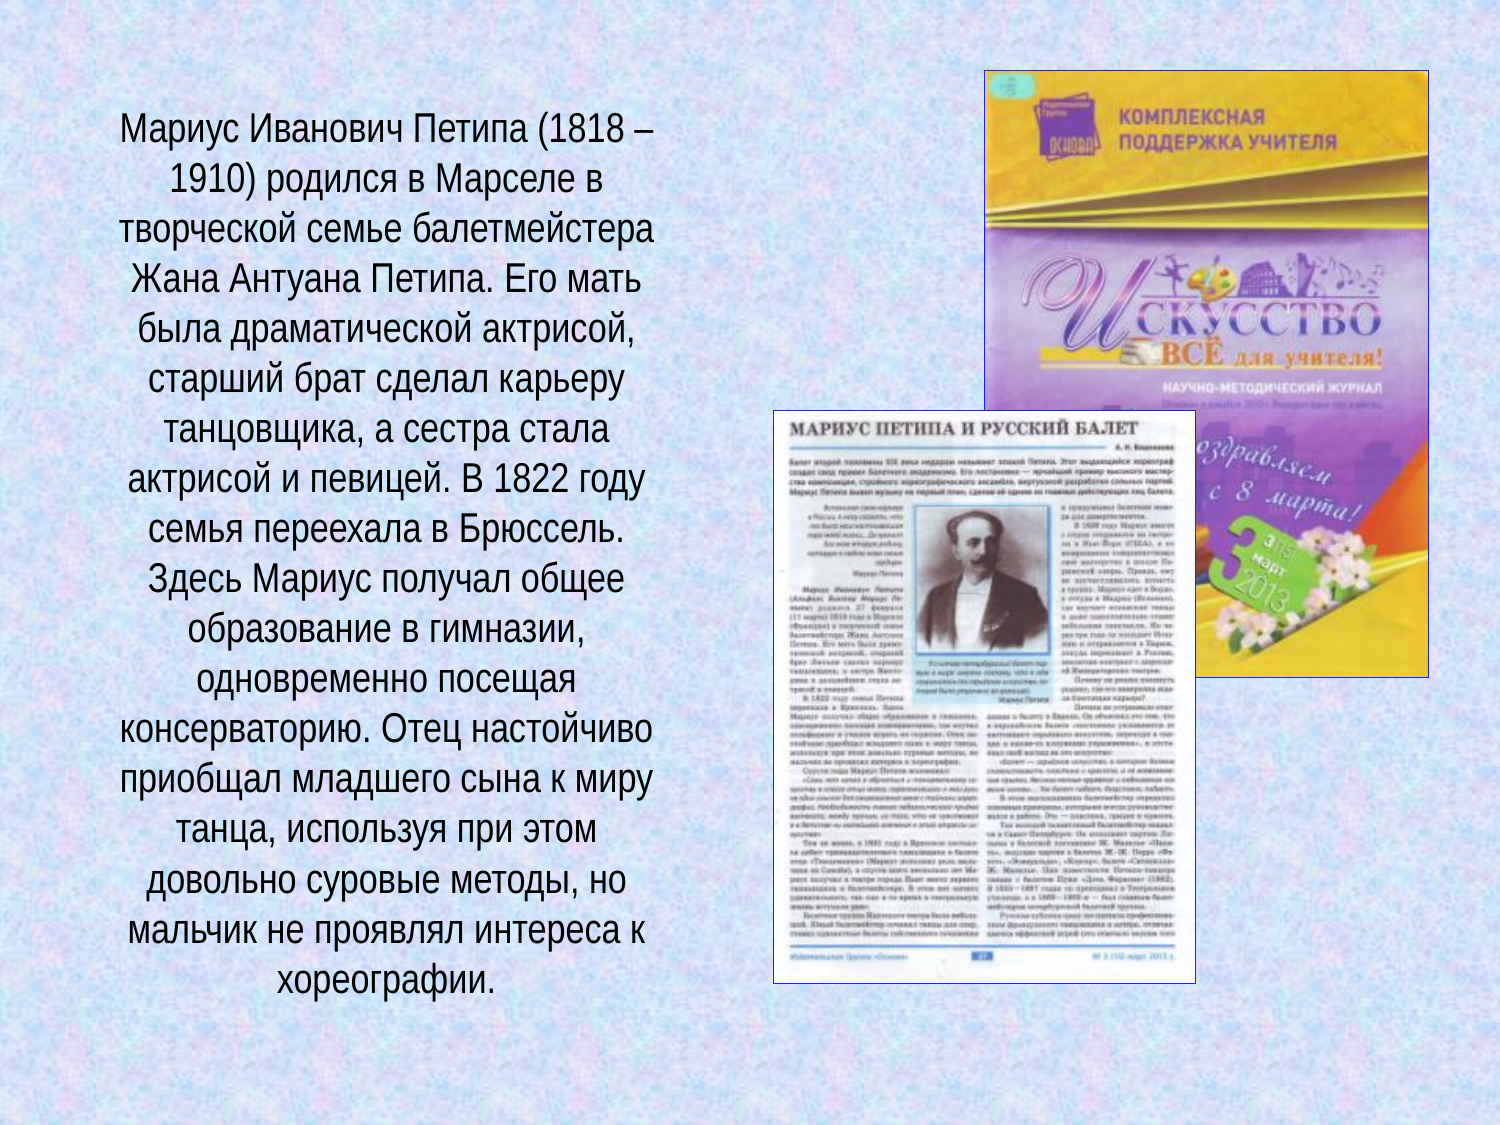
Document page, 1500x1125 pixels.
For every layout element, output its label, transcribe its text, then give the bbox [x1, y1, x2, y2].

text_box Мариус Иванович Петипа (1818 – 1910) родился в Марселе в творческой семье балетмейстера Жана Антуана Петипа. Его мать была драматической актрисой, старший брат сделал карьеру танцовщика, а сестра стала актрисой и певицей. В 1822 году семья переехала в Брюссель. Здесь Мариус получал общее образование в гимназии, одновременно посещая консерваторию. Отец настойчиво приобщал младшего сына к миру танца, используя при этом довольно суровые методы, но мальчик не проявлял интереса к хореографии. [93, 93, 680, 1009]
picture [773, 70, 1430, 984]
